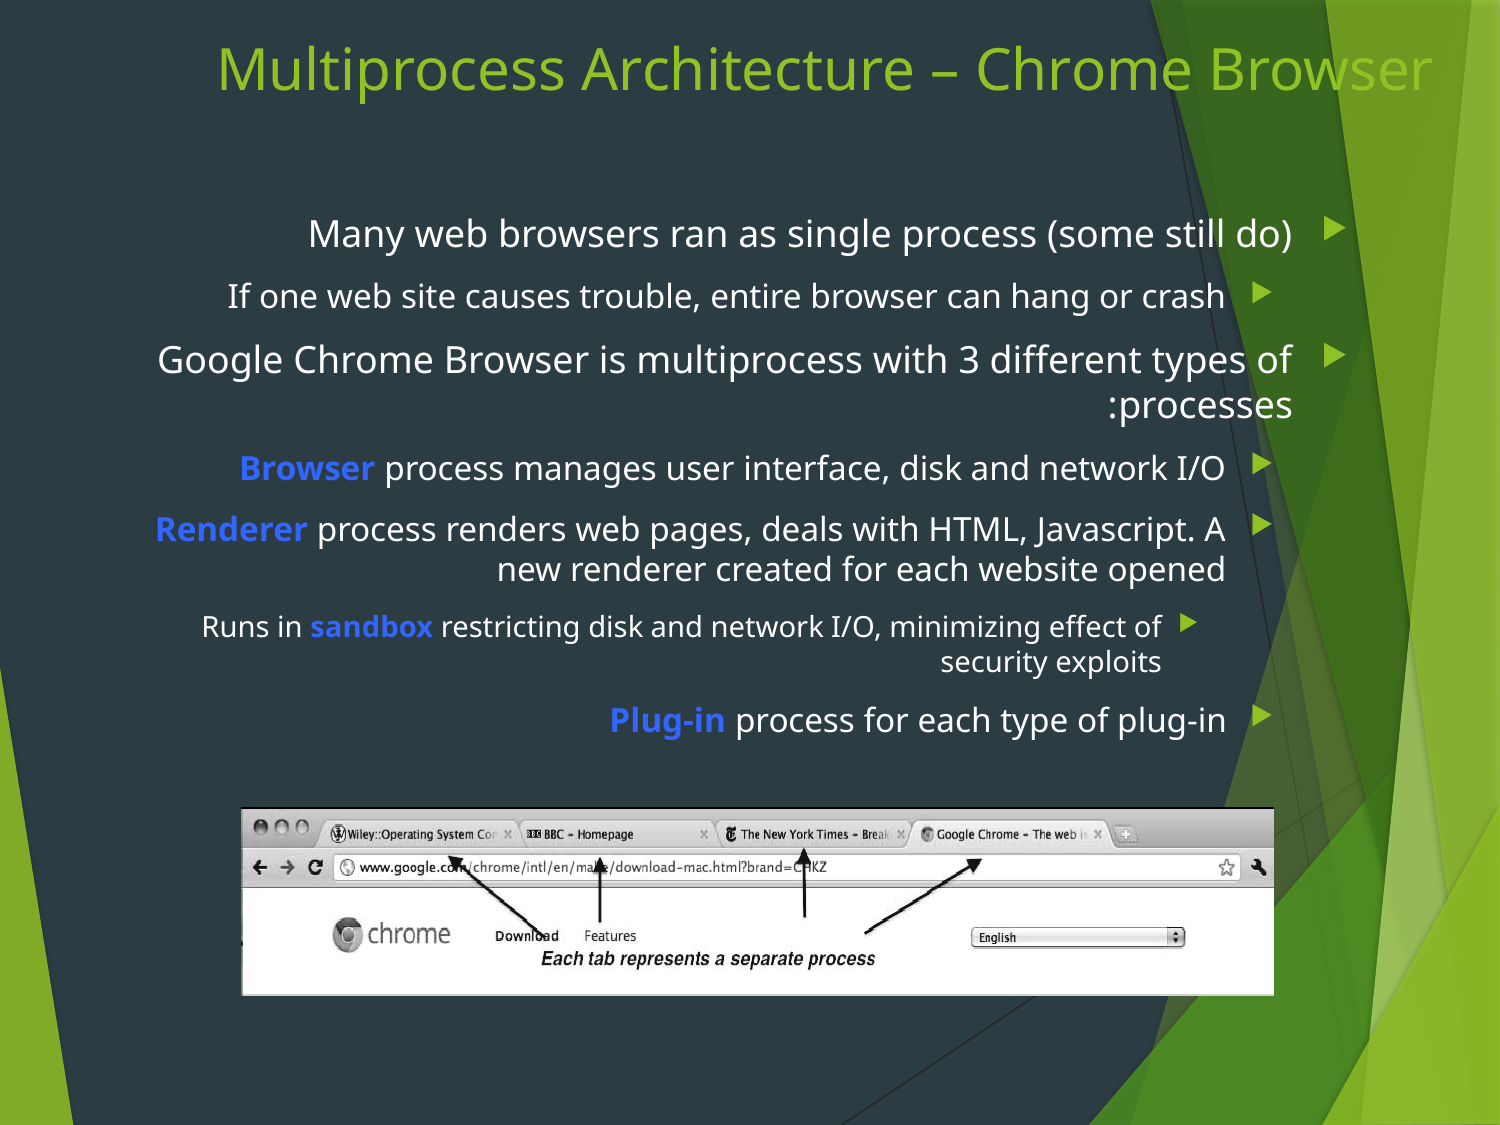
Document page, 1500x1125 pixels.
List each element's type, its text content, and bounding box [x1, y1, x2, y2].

list Many web browsers ran as single process (some still do) If one web site causes trouble, entire browser can hang or crash Google Chrome Browser is multiprocess with 3 different types of processes: Browser process manages user interface, disk and network I/O Renderer process renders web pages, deals with HTML, Javascript. A new renderer created for each website opened Runs in sandbox restricting disk and network I/O, minimizing effect of security exploits Plug-in process for each type of plug-in [132, 202, 1365, 946]
title Multiprocess Architecture – Chrome Browser [201, 24, 1500, 120]
picture [241, 807, 1275, 996]
